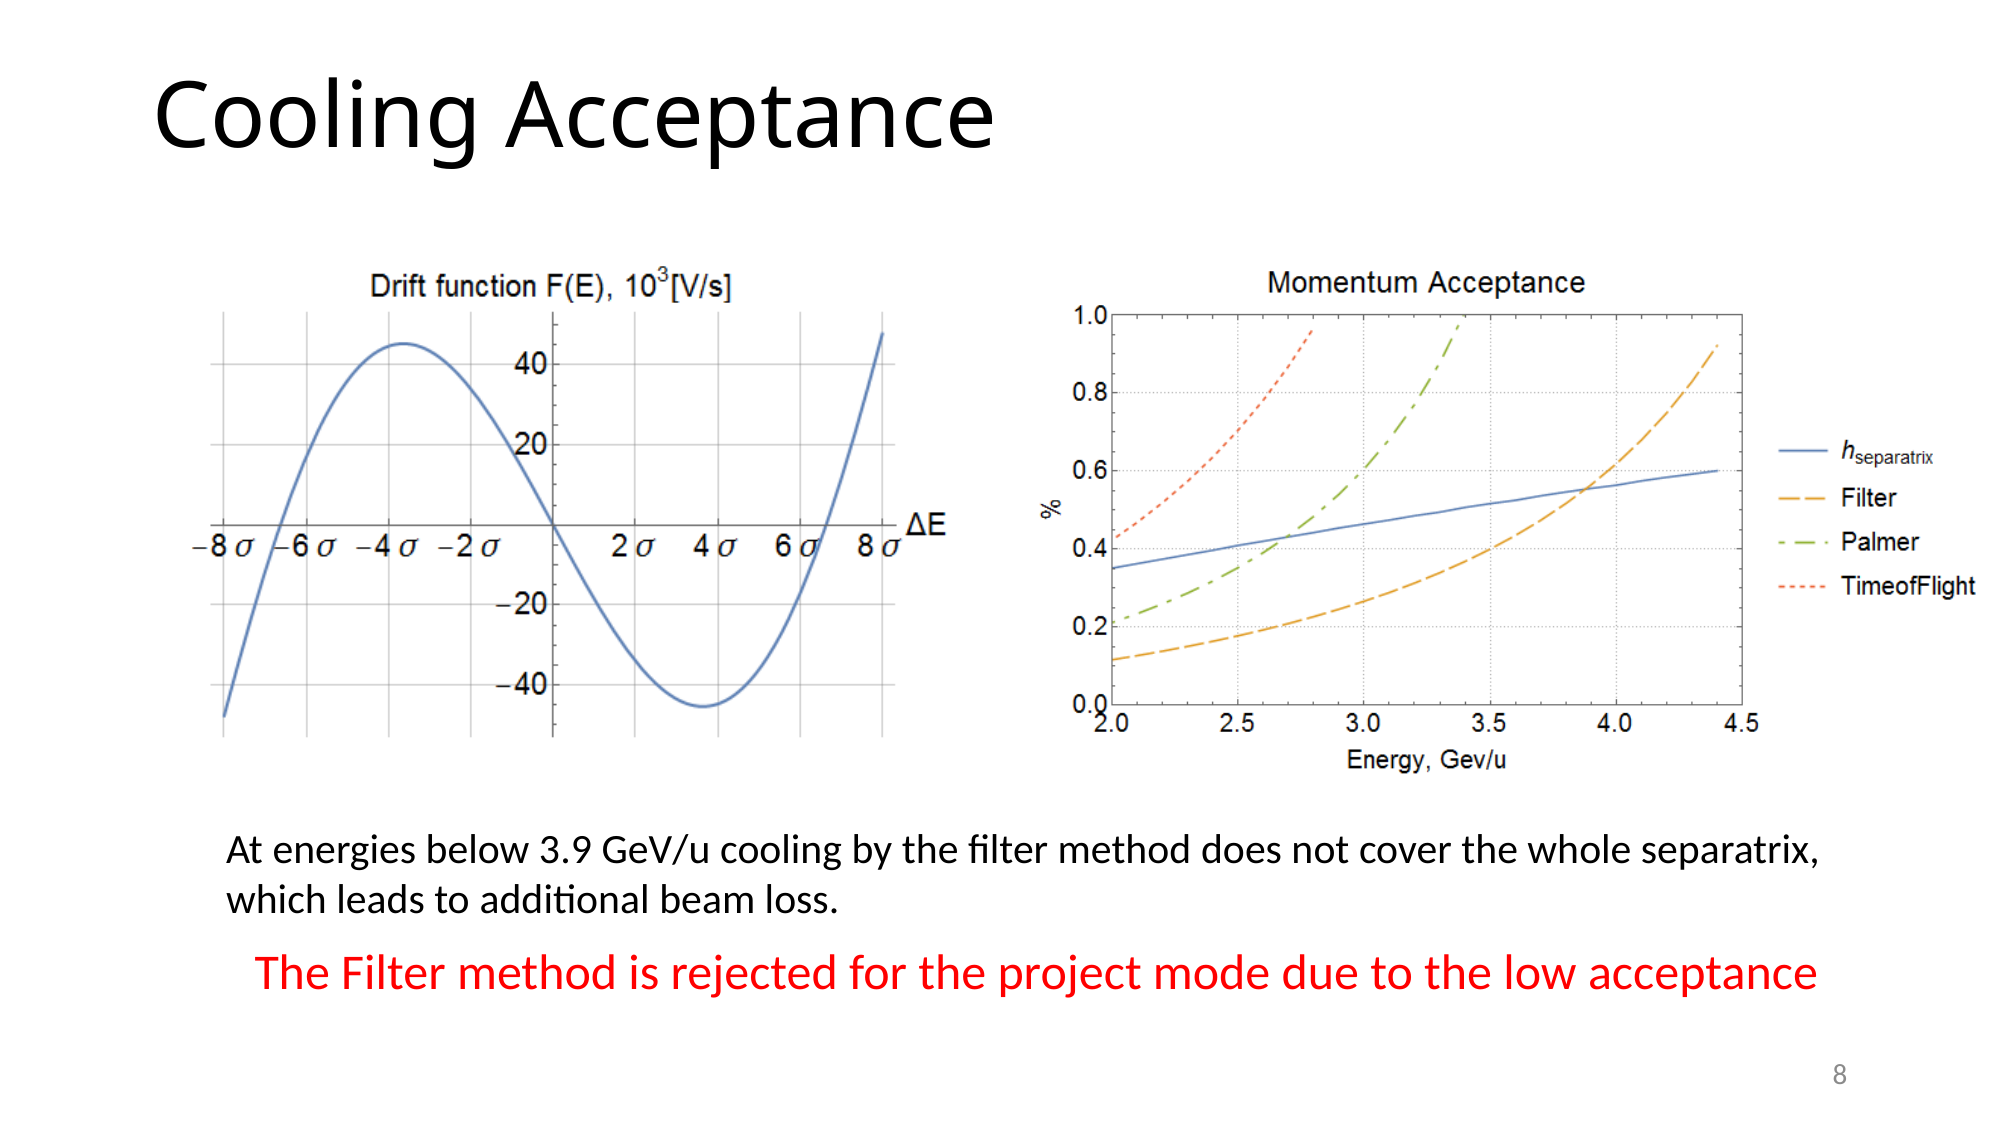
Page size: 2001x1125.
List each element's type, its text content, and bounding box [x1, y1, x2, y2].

text_box The Filter method is rejected for the project mode due to the low acceptance [239, 932, 1834, 1007]
picture [1036, 265, 1982, 776]
picture [191, 265, 950, 739]
title Cooling Acceptance [137, 9, 1863, 227]
slide_number 8 [1412, 1042, 1863, 1103]
text_box At energies below 3.9 GeV/u cooling by the filter method does not cover the whole separatrix, which leads to additional beam loss. [211, 814, 1863, 930]
